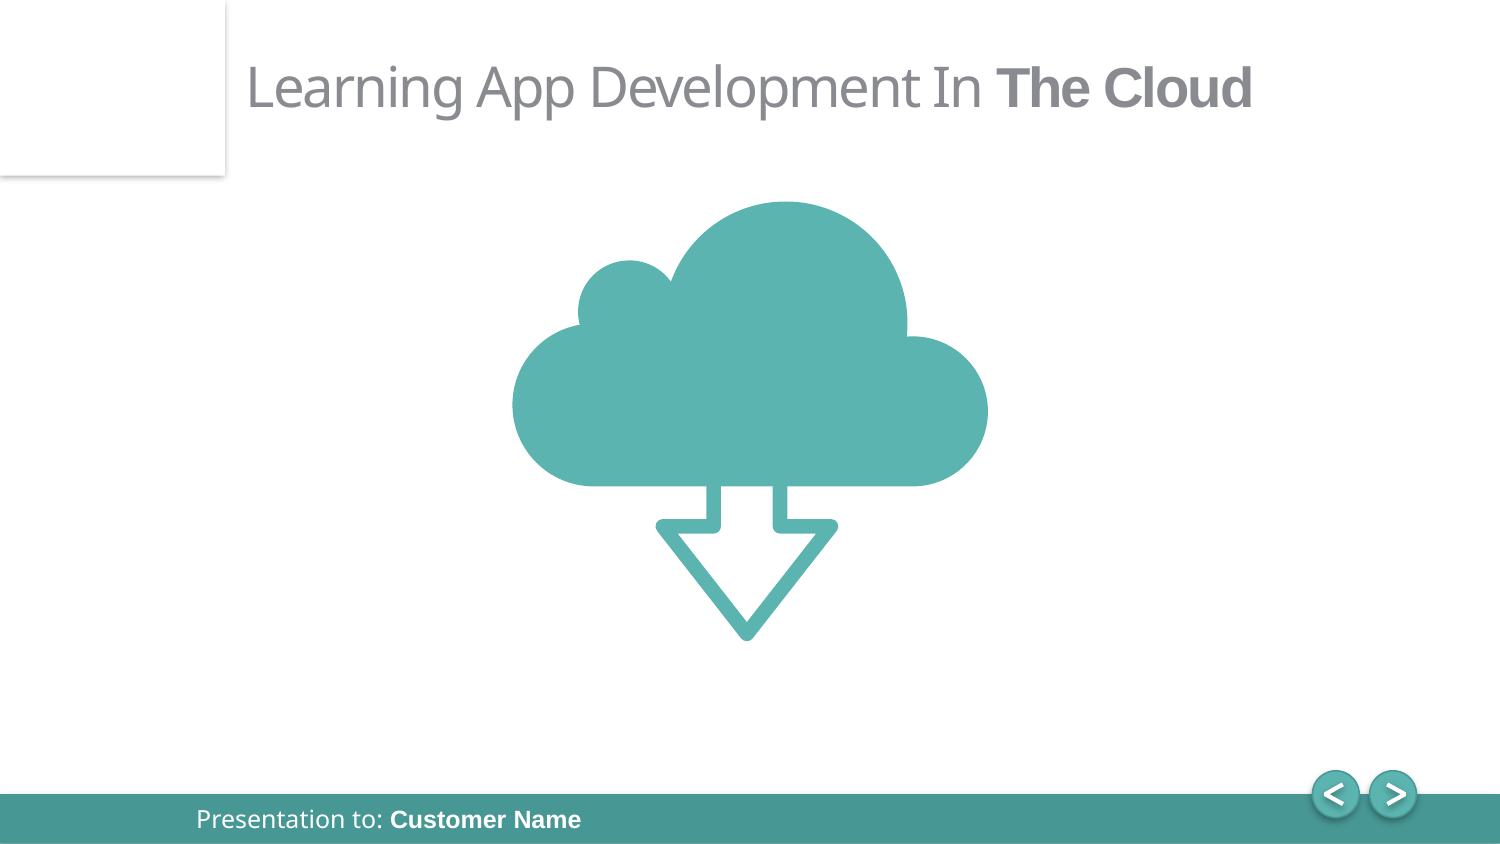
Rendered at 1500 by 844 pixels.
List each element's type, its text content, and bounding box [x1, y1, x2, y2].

title Learning App Development In The Cloud [83, 0, 1417, 120]
text_box [512, 201, 988, 487]
text_box [662, 487, 832, 634]
